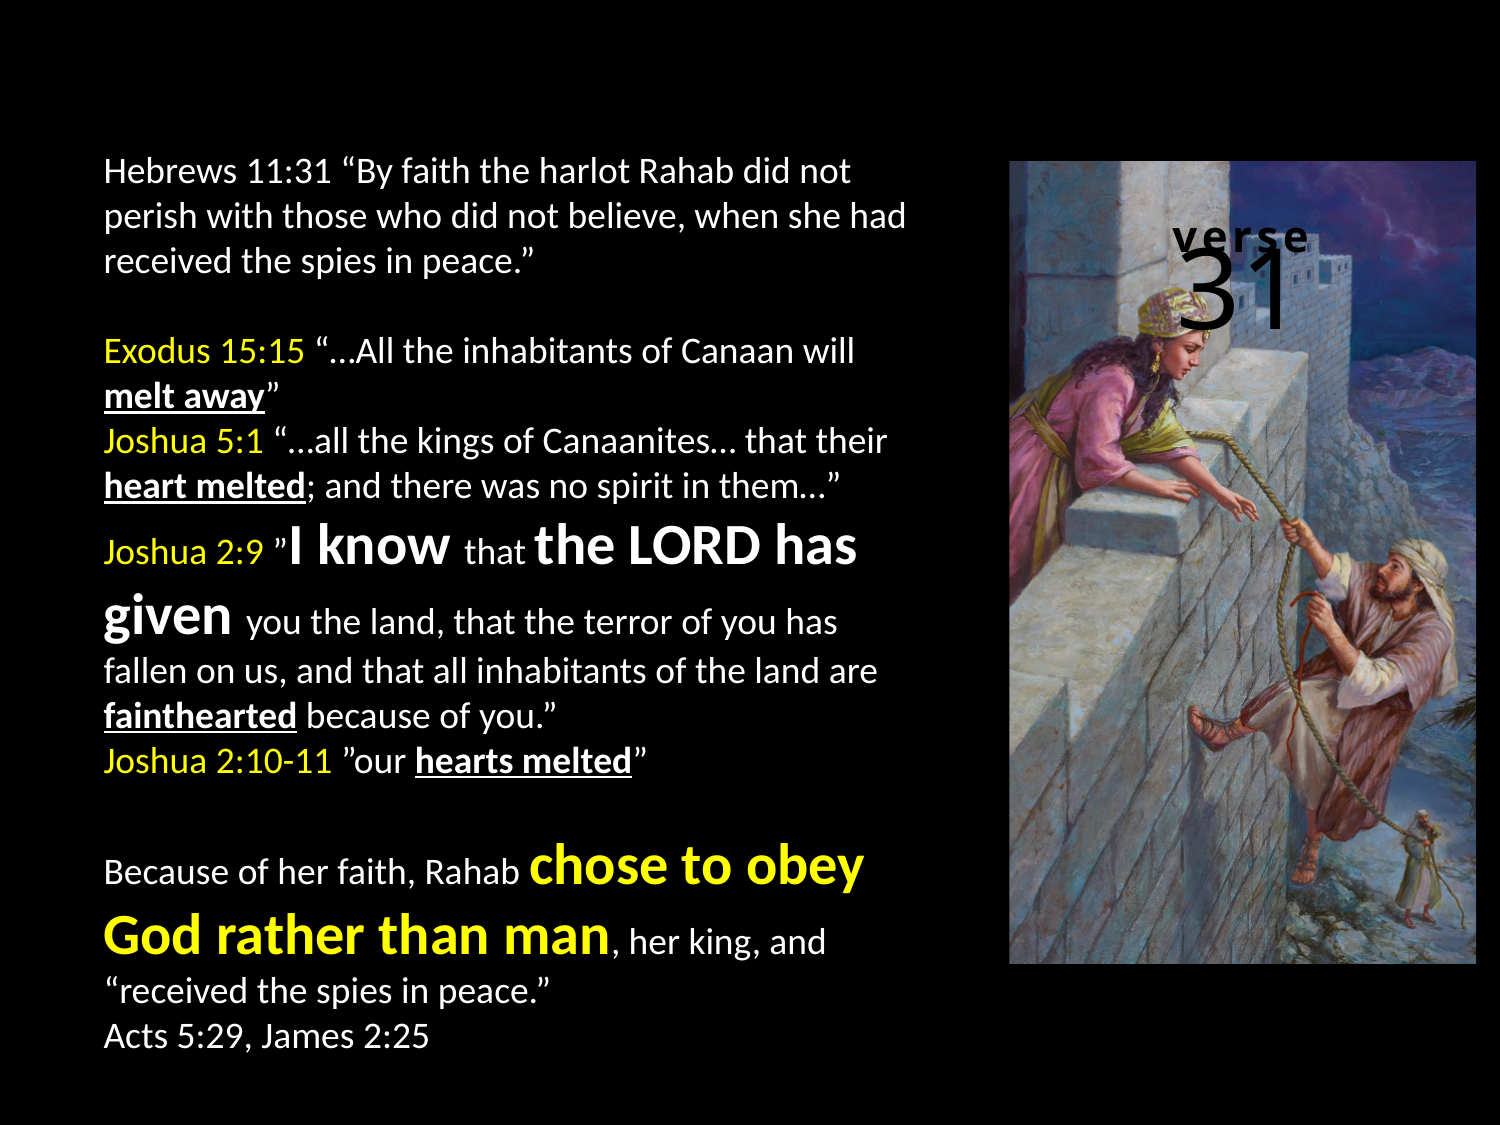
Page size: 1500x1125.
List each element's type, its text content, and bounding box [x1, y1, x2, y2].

picture [1009, 161, 1477, 964]
text_box Hebrews 11:31 “By faith the harlot Rahab did not perish with those who did not believe, when she had received the spies in peace.” Exodus 15:15 “…All the inhabitants of Canaan will melt away” Joshua 5:1 “…all the kings of Canaanites… that their heart melted; and there was no spirit in them…” Joshua 2:9 ”I know that the LORD has given you the land, that the terror of you has fallen on us, and that all inhabitants of the land are fainthearted because of you.” Joshua 2:10-11 ”our hearts melted” Because of her faith, Rahab chose to obey God rather than man, her king, and “received the spies in peace.” Acts 5:29, James 2:25 [88, 138, 941, 1125]
